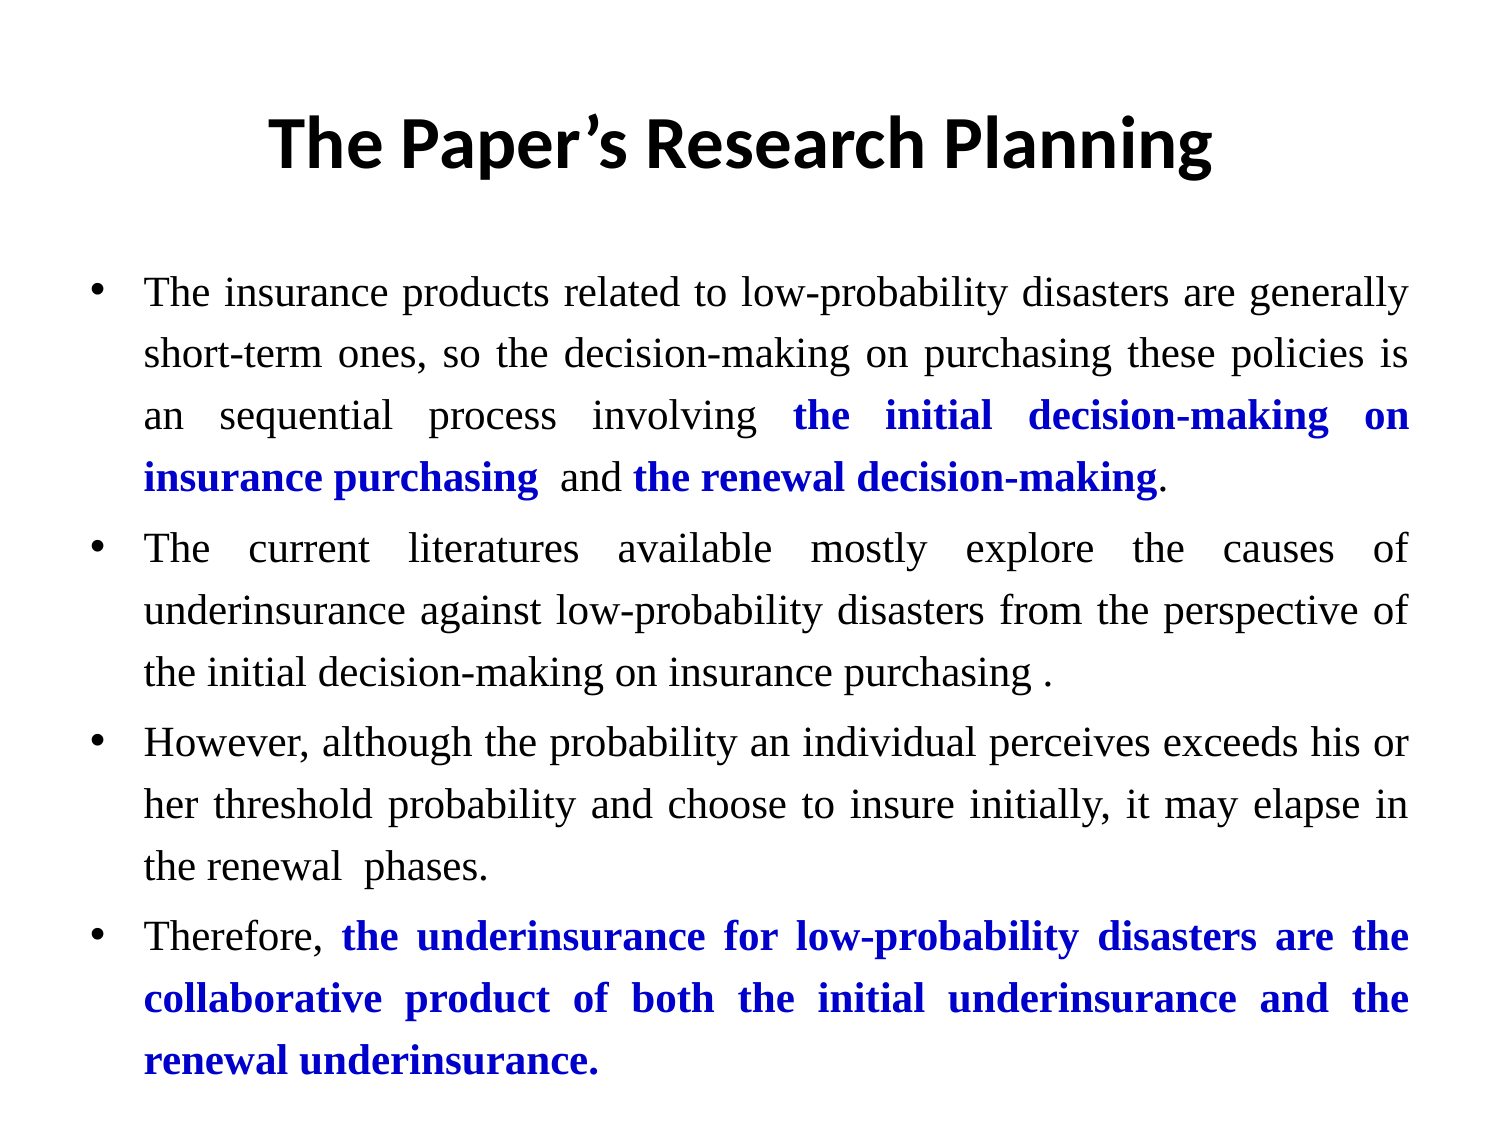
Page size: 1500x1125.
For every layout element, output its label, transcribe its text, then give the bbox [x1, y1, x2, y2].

title The Paper’s Research Planning [75, 45, 1425, 233]
list The insurance products related to low-probability disasters are generally short-term ones, so the decision-making on purchasing these policies is an sequential process involving the initial decision-making on insurance purchasing and the renewal decision-making. The current literatures available mostly explore the causes of underinsurance against low-probability disasters from the perspective of the initial decision-making on insurance purchasing . However, although the probability an individual perceives exceeds his or her threshold probability and choose to insure initially, it may elapse in the renewal phases. Therefore, the underinsurance for low-probability disasters are the collaborative product of both the initial underinsurance and the renewal underinsurance. [75, 234, 1425, 1102]
